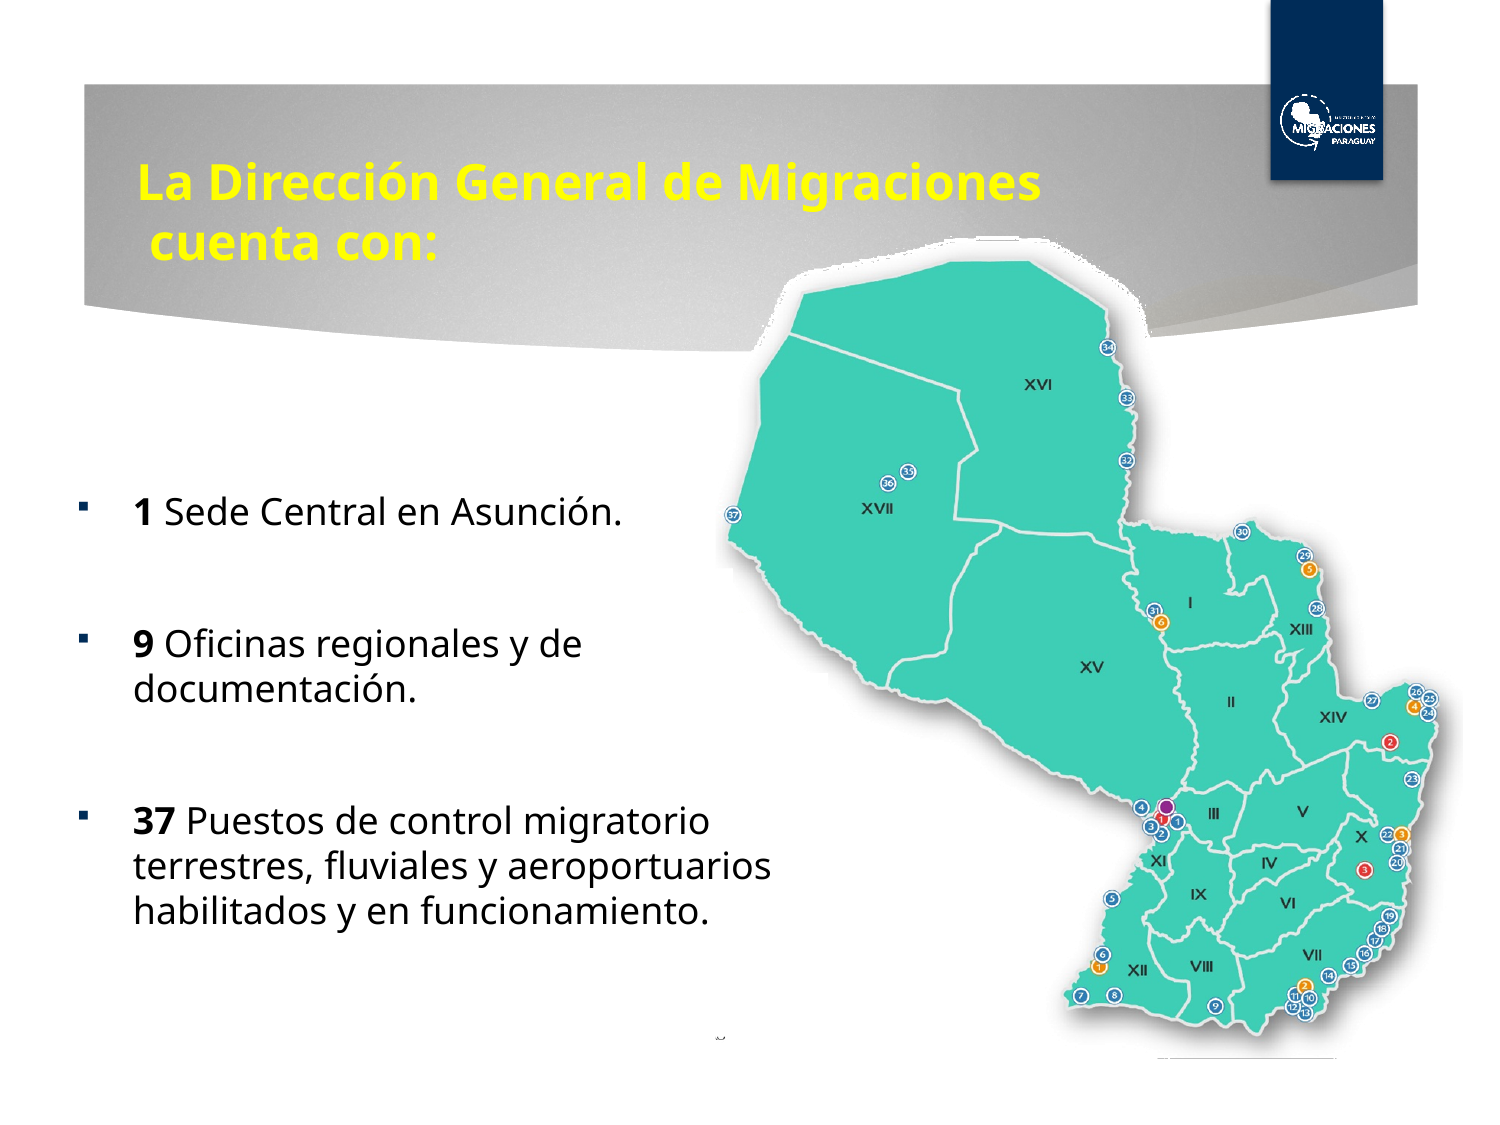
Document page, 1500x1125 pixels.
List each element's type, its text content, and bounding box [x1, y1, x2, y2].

title La Dirección General de Migraciones cuenta con: [121, 152, 1359, 269]
list 1 Sede Central en Asunción. 9 Oficinas regionales y de documentación. 37 Puestos de control migratorio terrestres, fluviales y aeroportuarios habilitados y en funcionamiento. [61, 414, 309, 961]
picture [1275, 89, 1381, 156]
picture [315, 190, 1463, 1072]
